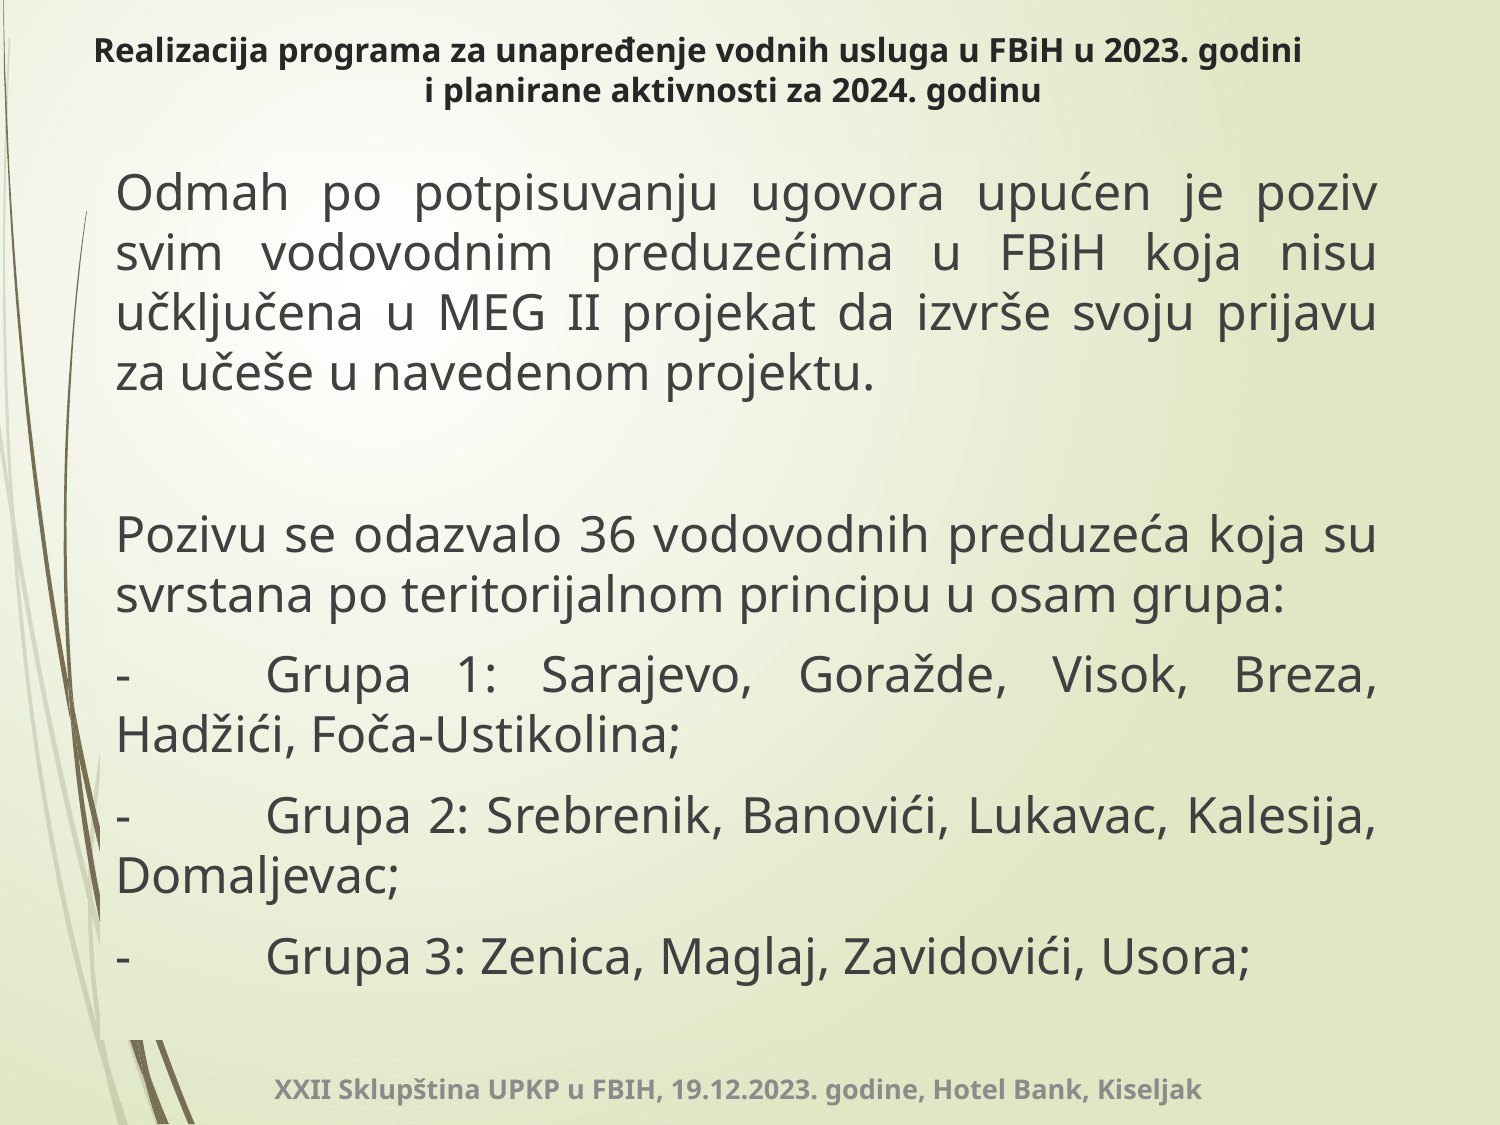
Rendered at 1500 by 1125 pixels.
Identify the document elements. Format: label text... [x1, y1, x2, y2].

title Realizacija programa za unapređenje vodnih usluga u FBiH u 2023. godini i planirane aktivnosti za 2024. godinu [73, 22, 1368, 59]
footer XXII Sklupština UPKP u FBIH, 19.12.2023. godine, Hotel Bank, Kiseljak [89, 1066, 1387, 1111]
list Odmah po potpisuvanju ugovora upućen je poziv svim vodovodnim preduzećima u FBiH koja nisu učključena u MEG II projekat da izvrše svoju prijavu za učeše u navedenom projektu. Pozivu se odazvalo 36 vodovodnih preduzeća koja su svrstana po teritorijalnom principu u osam grupa: - Grupa 1: Sarajevo, Goražde, Visok, Breza, Hadžići, Foča-Ustikolina; - Grupa 2: Srebrenik, Banovići, Lukavac, Kalesija, Domaljevac; - Grupa 3: Zenica, Maglaj, Zavidovići, Usora; [100, 152, 1394, 1040]
